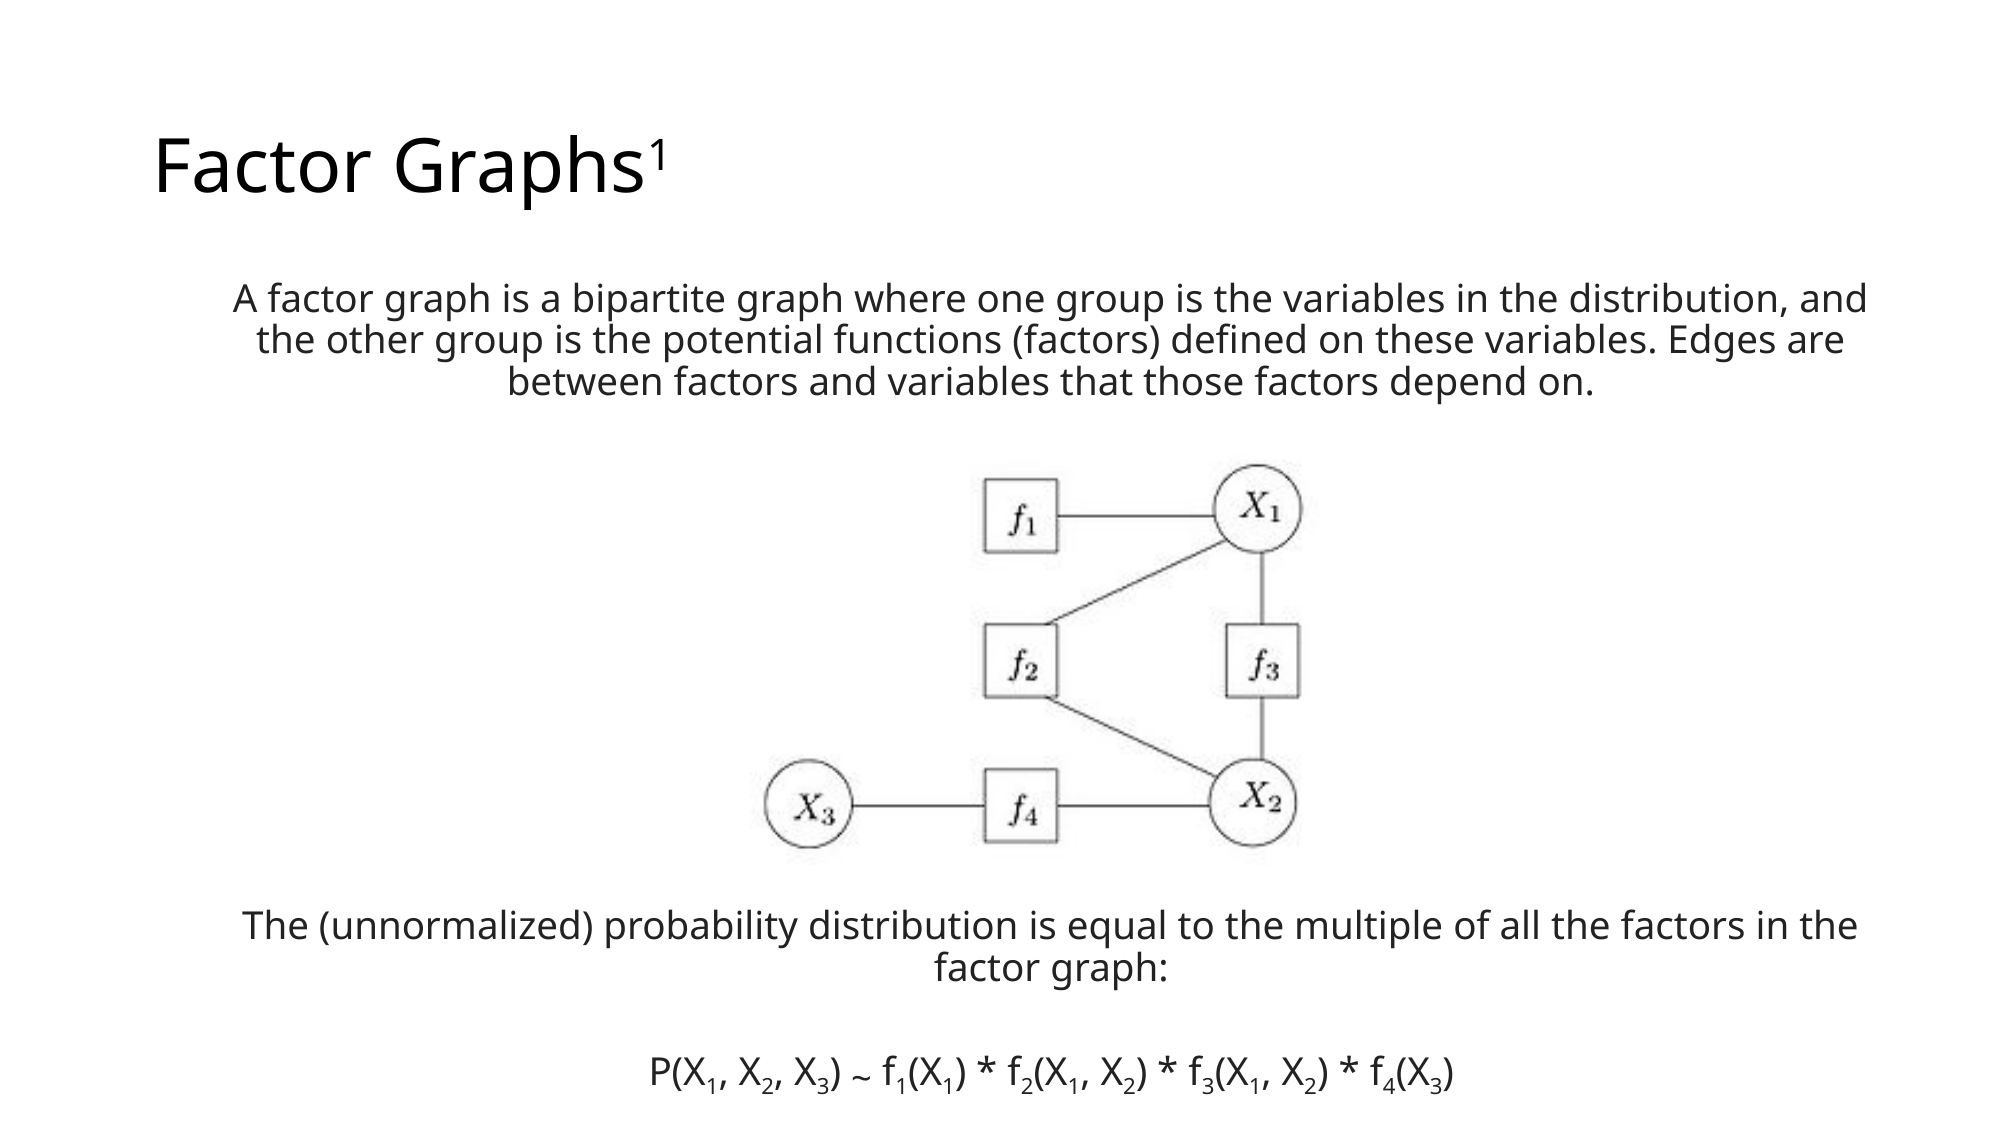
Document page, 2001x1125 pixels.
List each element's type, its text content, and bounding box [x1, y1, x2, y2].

list A factor graph is a bipartite graph where one group is the variables in the distribution, and the other group is the potential functions (factors) defined on these variables. Edges are between factors and variables that those factors depend on. The (unnormalized) probability distribution is equal to the multiple of all the factors in the factor graph: P(X1, X2, X3) ~ f1(X1) * f2(X1, X2) * f3(X1, X2) * f4(X3) [137, 271, 1903, 1111]
picture [714, 442, 1403, 879]
title Factor Graphs1 [137, 59, 1863, 271]
